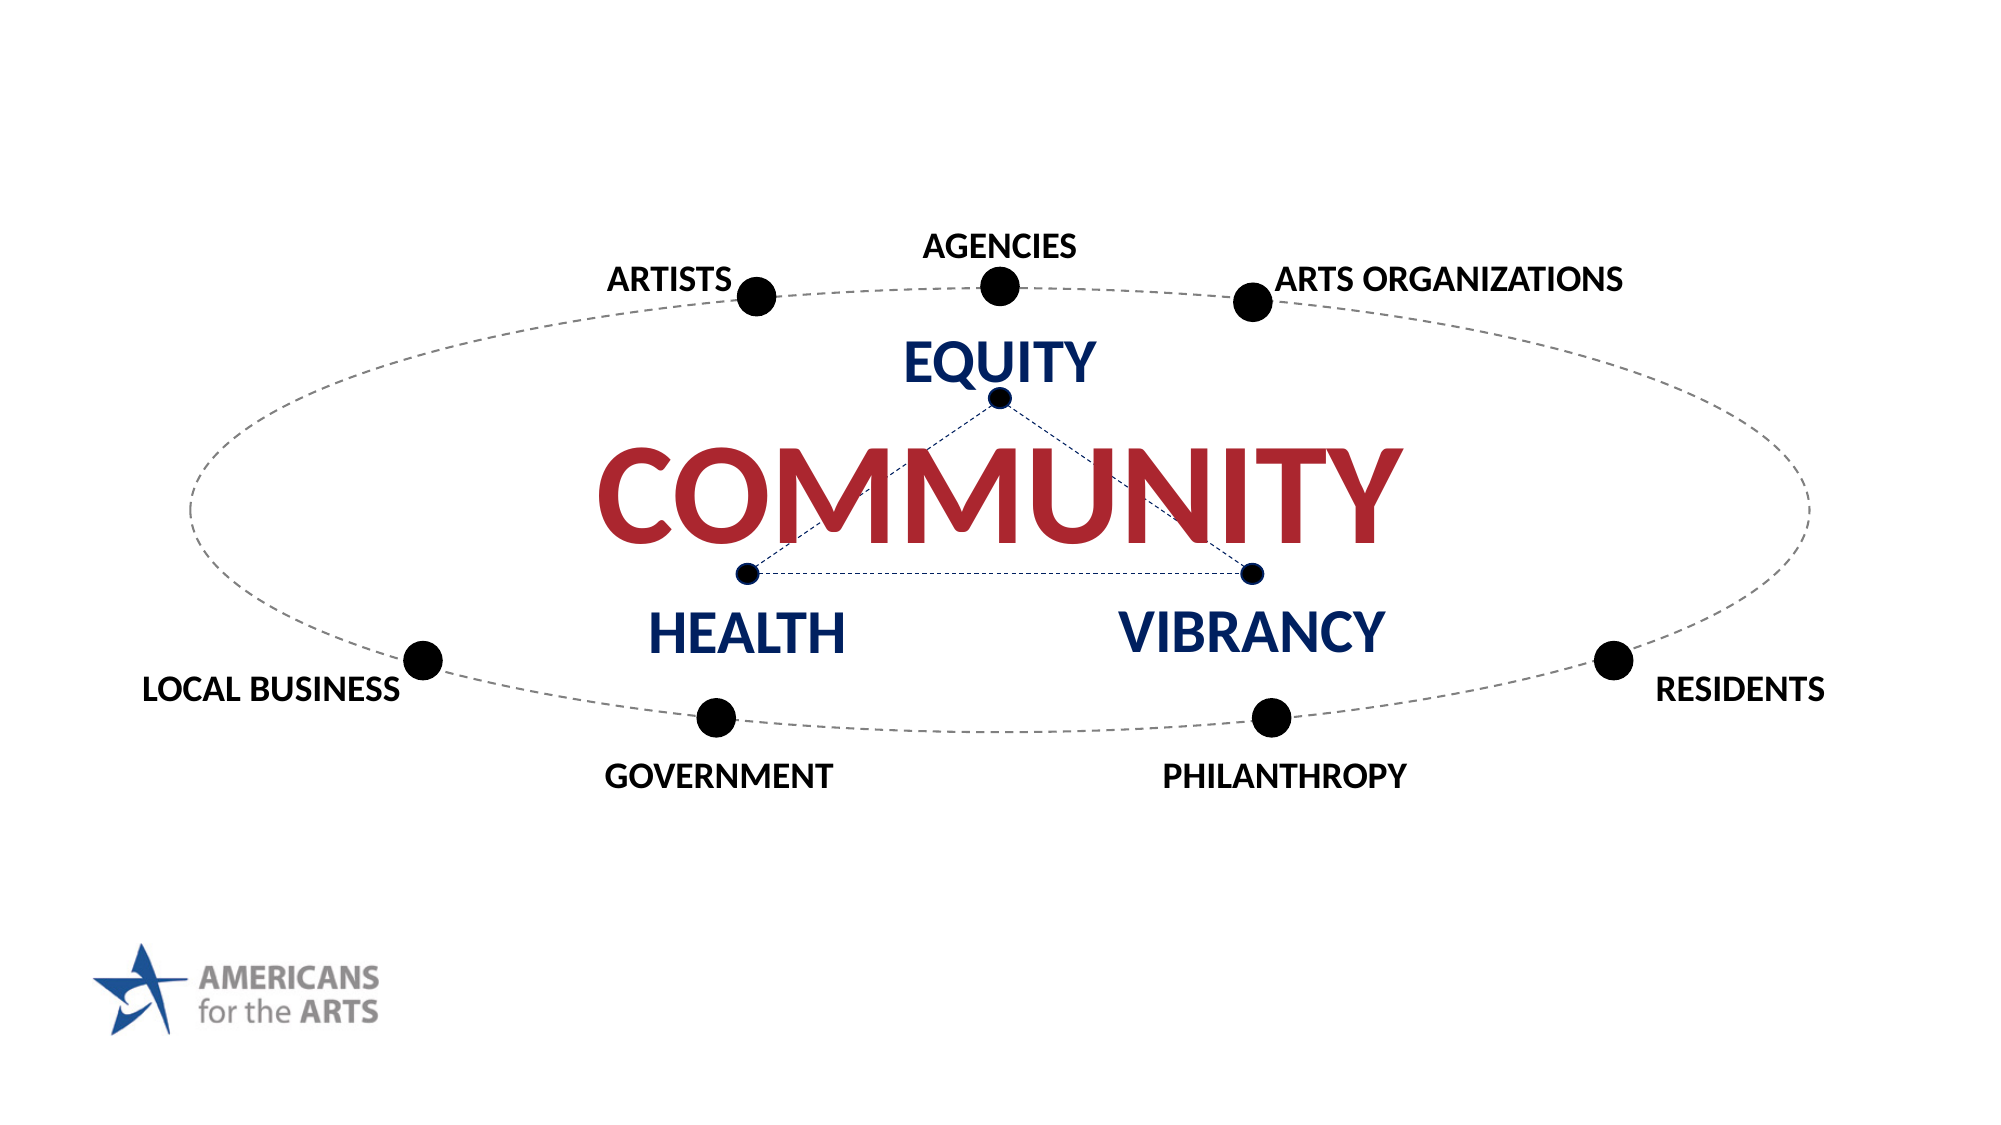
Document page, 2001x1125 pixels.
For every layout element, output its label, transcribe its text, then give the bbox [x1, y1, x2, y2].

text_box [321, 335, 495, 389]
text_box [1251, 698, 1292, 738]
text_box [1271, 307, 1375, 313]
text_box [495, 313, 1505, 675]
text_box [1233, 282, 1273, 313]
text_box [627, 307, 744, 313]
text_box AGENCIES [803, 213, 1197, 273]
text_box [1505, 336, 1682, 389]
text_box [980, 266, 1020, 307]
text_box RESIDENTS [1544, 657, 1937, 717]
text_box COMMUNITY [0, 389, 495, 580]
text_box [403, 640, 443, 681]
text_box COMMUNITY [1505, 389, 2000, 580]
text_box ARTS ORGANIZATIONS [1252, 246, 1646, 307]
picture [92, 943, 380, 1036]
text_box [1593, 640, 1634, 681]
text_box [736, 276, 777, 313]
text_box GOVERNMENT [522, 743, 916, 804]
text_box [231, 580, 1770, 734]
text_box ARTISTS [354, 246, 748, 307]
text_box [696, 698, 737, 738]
text_box [769, 287, 1235, 313]
text_box LOCAL BUSINESS [75, 657, 468, 717]
text_box PHILANTHROPY [1088, 743, 1482, 804]
